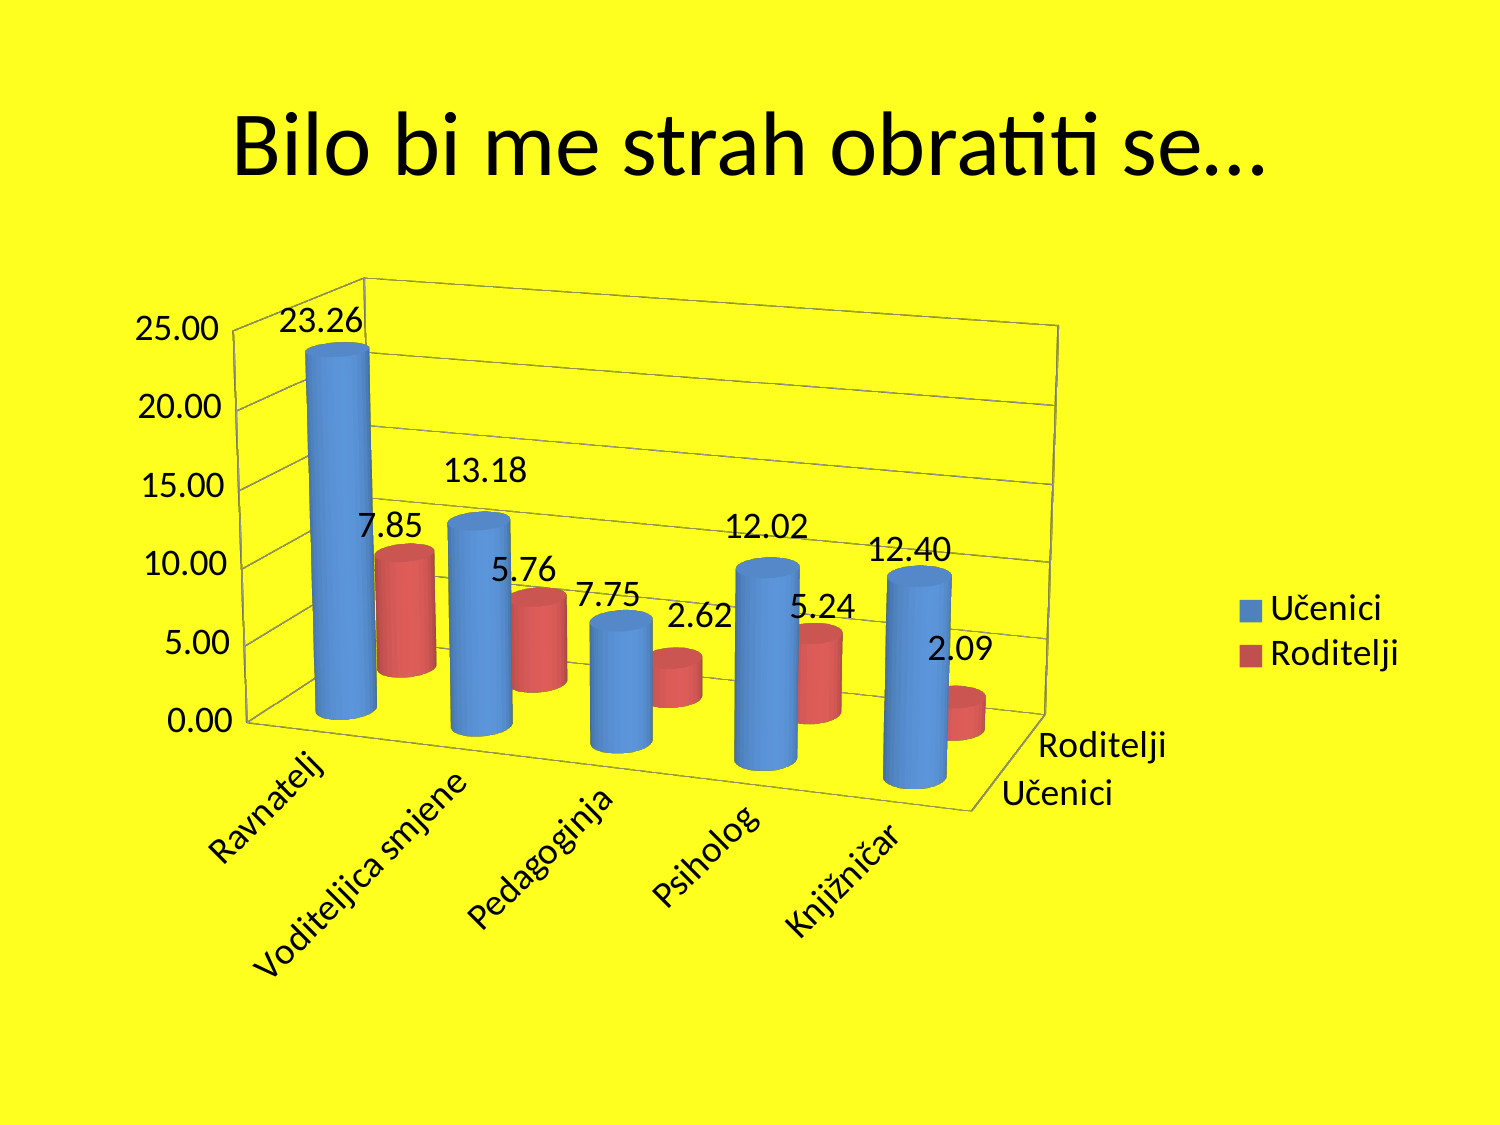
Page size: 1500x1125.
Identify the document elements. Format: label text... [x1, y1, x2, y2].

chart [74, 262, 1426, 1006]
title Bilo bi me strah obratiti se… [74, 44, 1426, 233]
